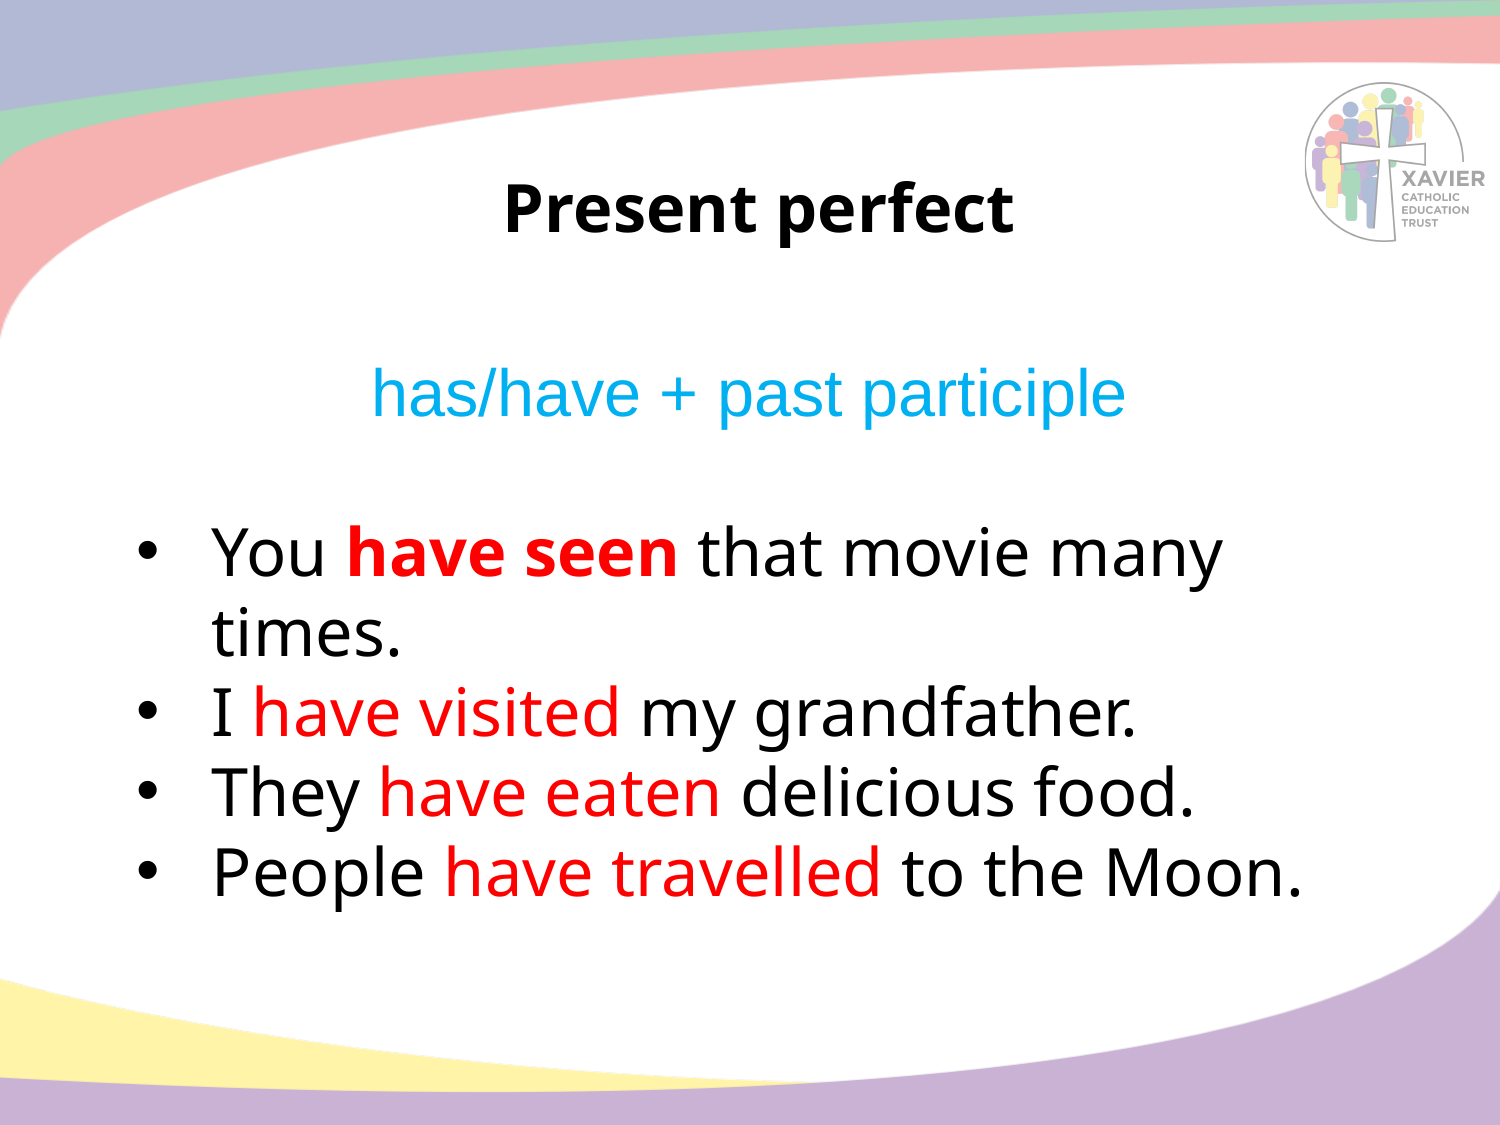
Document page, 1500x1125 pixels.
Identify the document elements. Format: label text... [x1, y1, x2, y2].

subtitle has/have + past participle You have seen that movie many times. I have visited my grandfather. They have eaten delicious food. People have travelled to the Moon. [122, 342, 1378, 775]
title Present perfect [122, 114, 1398, 255]
